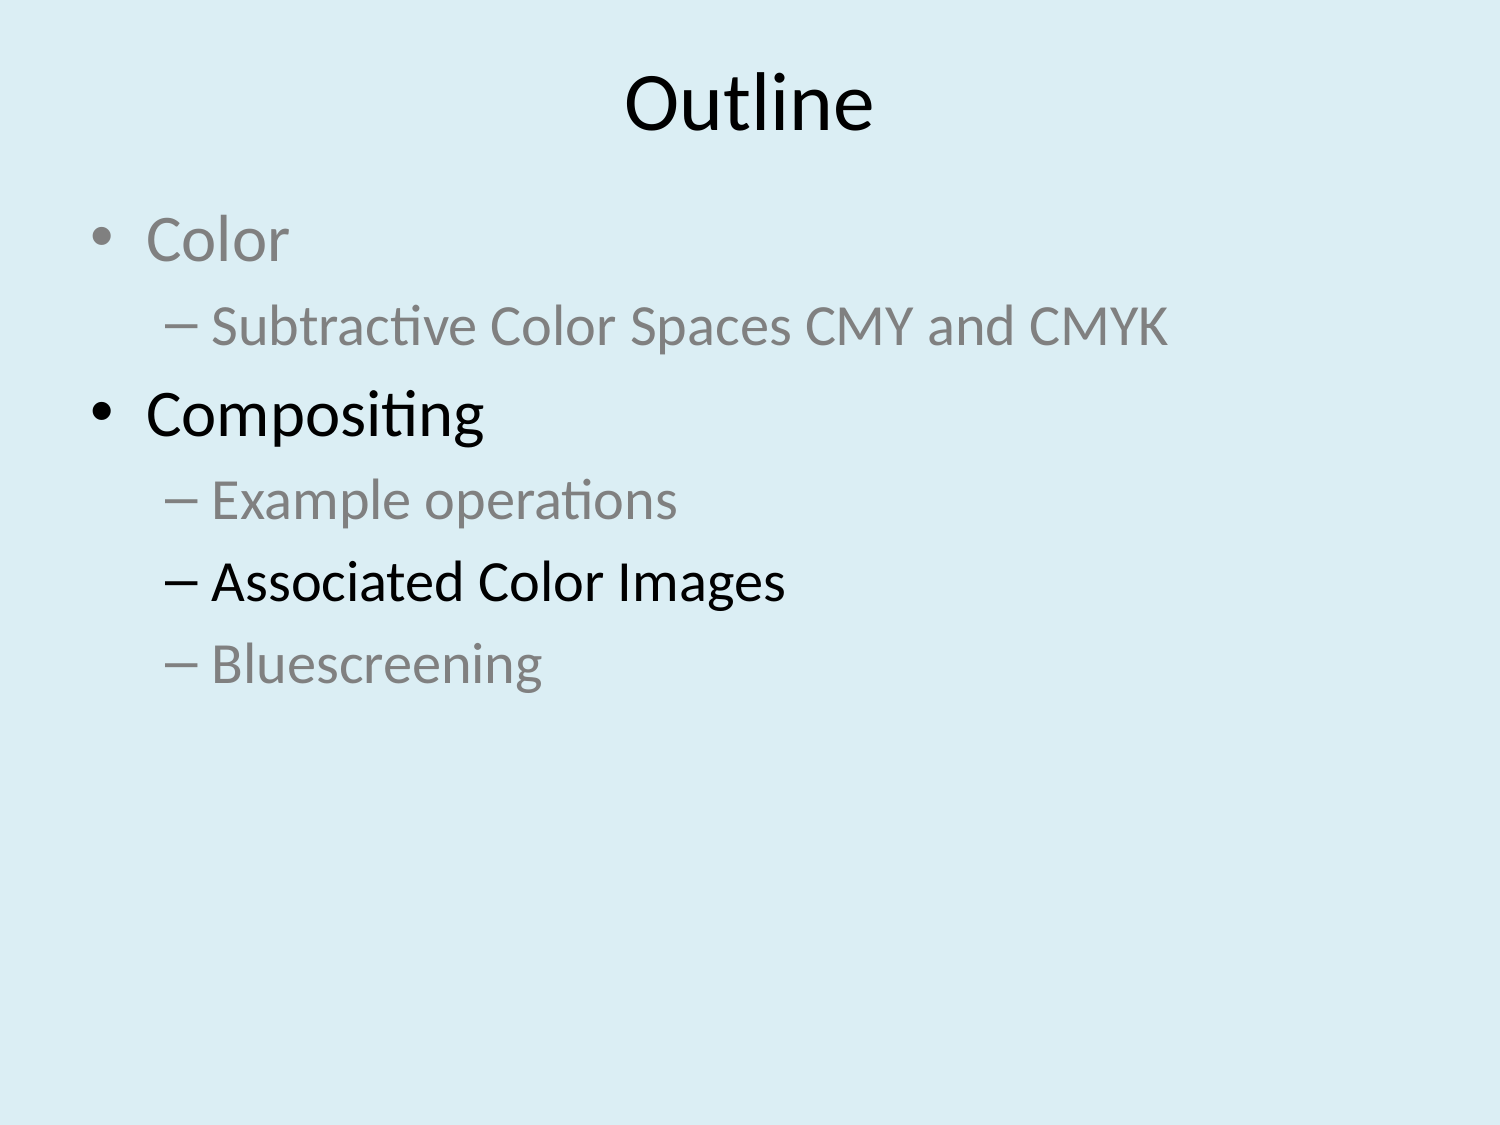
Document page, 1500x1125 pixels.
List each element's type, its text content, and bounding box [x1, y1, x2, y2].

title Outline [75, 45, 1425, 150]
list Color Subtractive Color Spaces CMY and CMYK Compositing Example operations Associated Color Images Bluescreening [75, 187, 1425, 1005]
